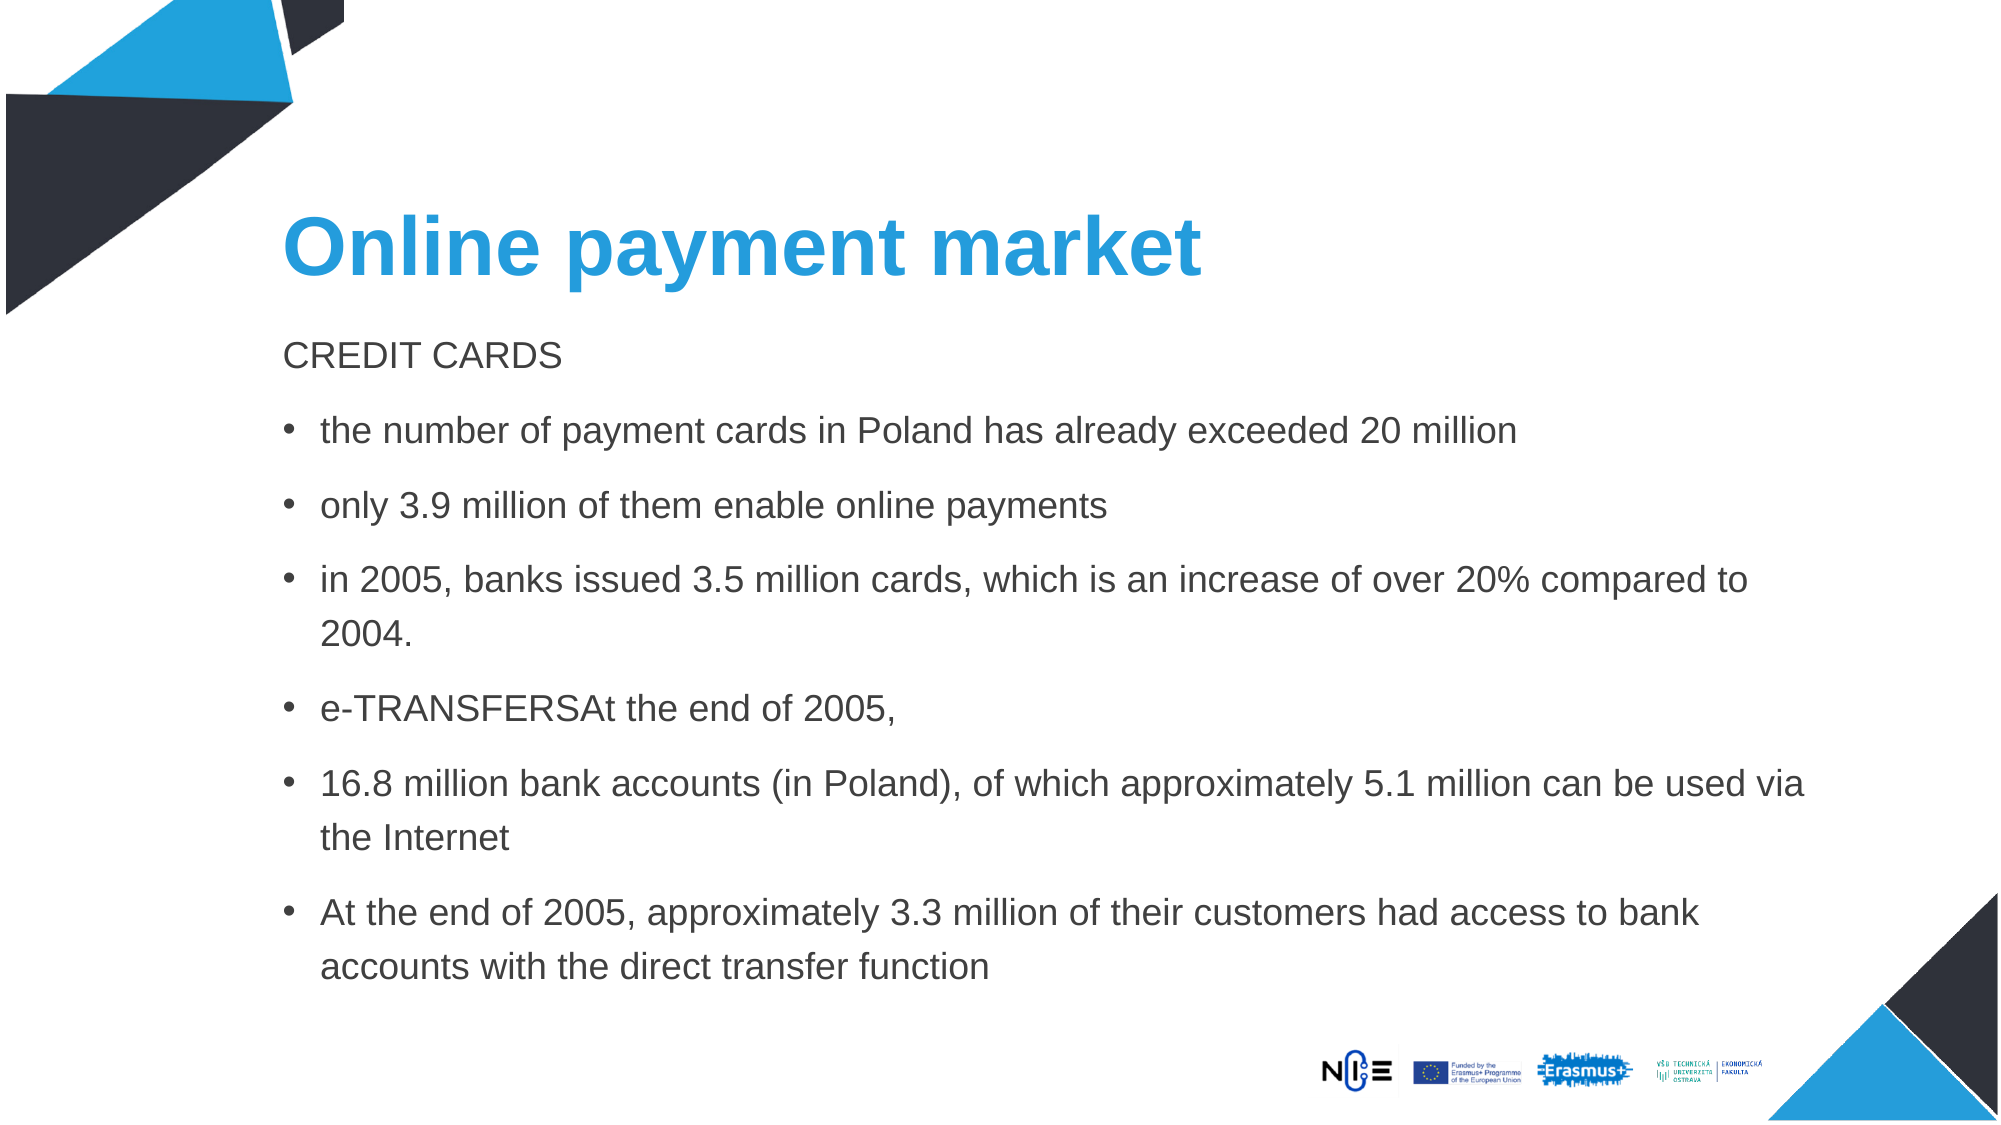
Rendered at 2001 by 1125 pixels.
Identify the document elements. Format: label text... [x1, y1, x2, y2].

title Online payment market [267, 140, 1863, 314]
picture [1308, 888, 2000, 1125]
picture [6, 0, 344, 318]
list CREDIT CARDS the number of payment cards in Poland has already exceeded 20 million only 3.9 million of them enable online payments in 2005, banks issued 3.5 million cards, which is an increase of over 20% compared to 2004. e-TRANSFERSAt the end of 2005, 16.8 million bank accounts (in Poland), of which approximately 5.1 million can be used via the Internet At the end of 2005, approximately 3.3 million of their customers had access to bank accounts with the direct transfer function [267, 314, 1863, 1047]
